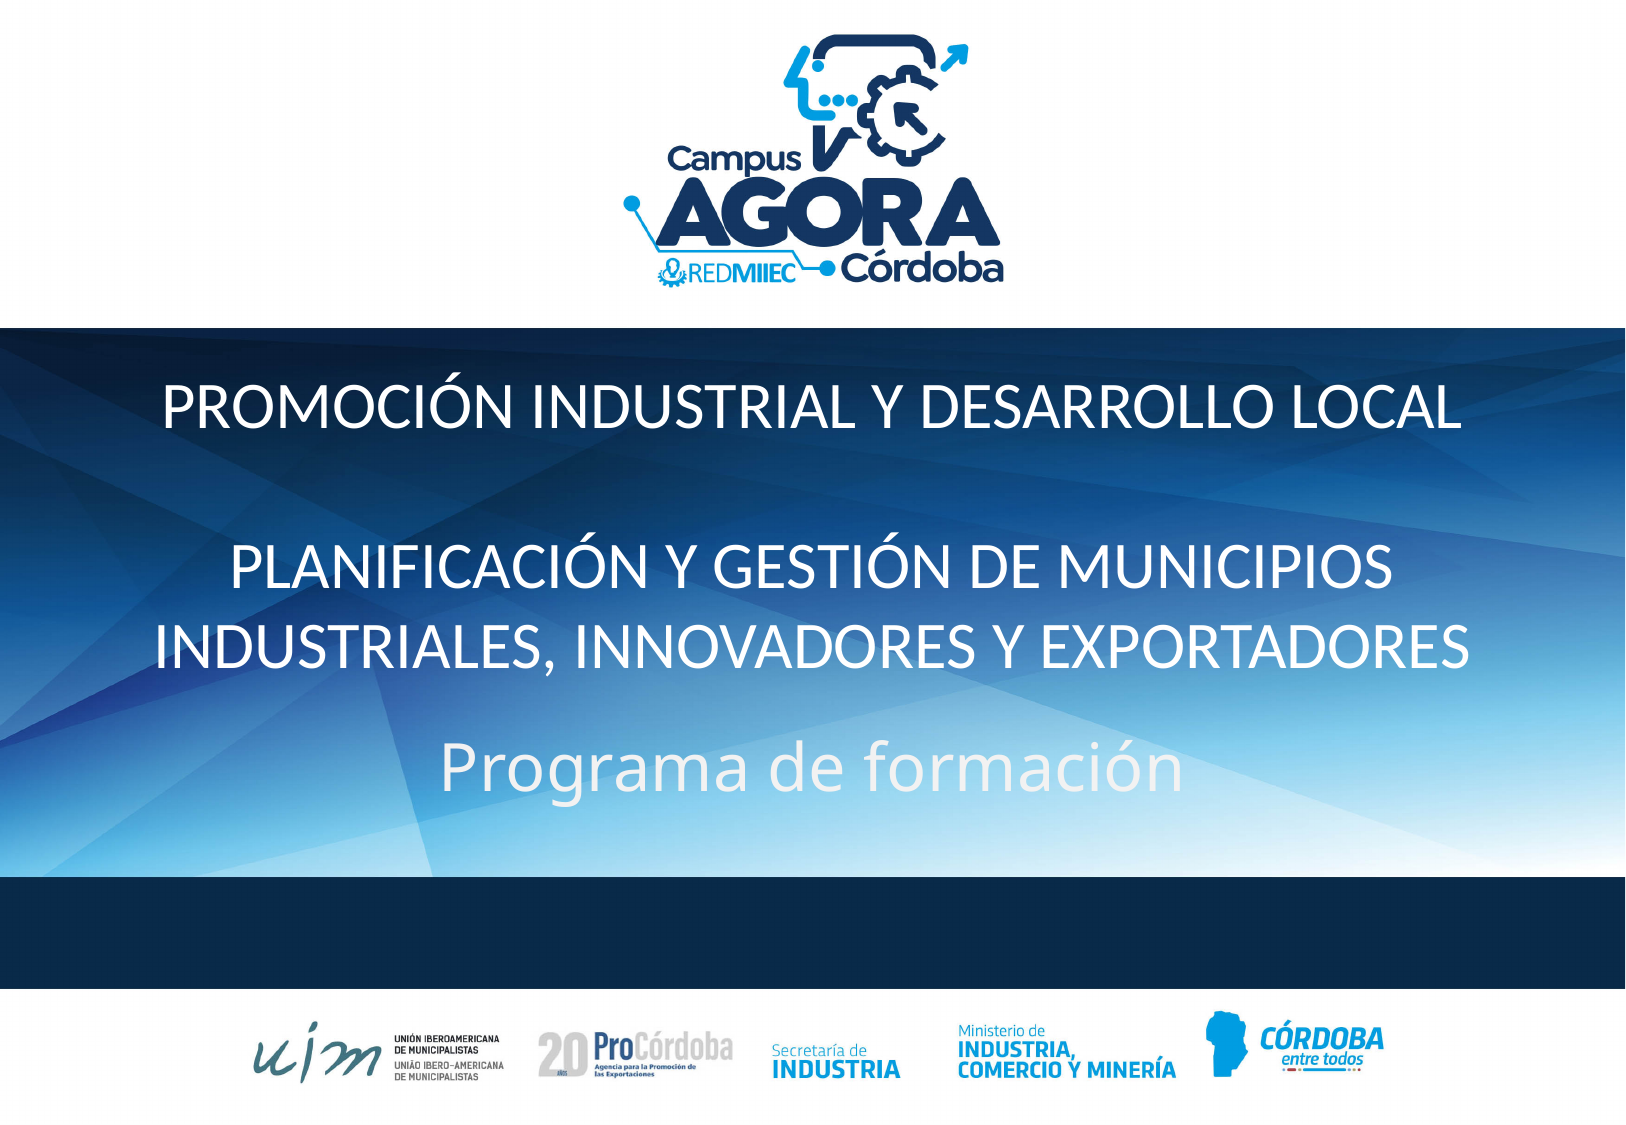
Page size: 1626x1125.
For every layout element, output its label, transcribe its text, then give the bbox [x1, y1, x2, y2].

subtitle Programa de formación [243, 717, 1382, 880]
title PROMOCIÓN INDUSTRIAL Y DESARROLLO LOCAL PLANIFICACIÓN Y GESTIÓN DE MUNICIPIOS INDUSTRIALES, INNOVADORES Y EXPORTADORES [81, 326, 1544, 717]
picture [0, 0, 1626, 1125]
